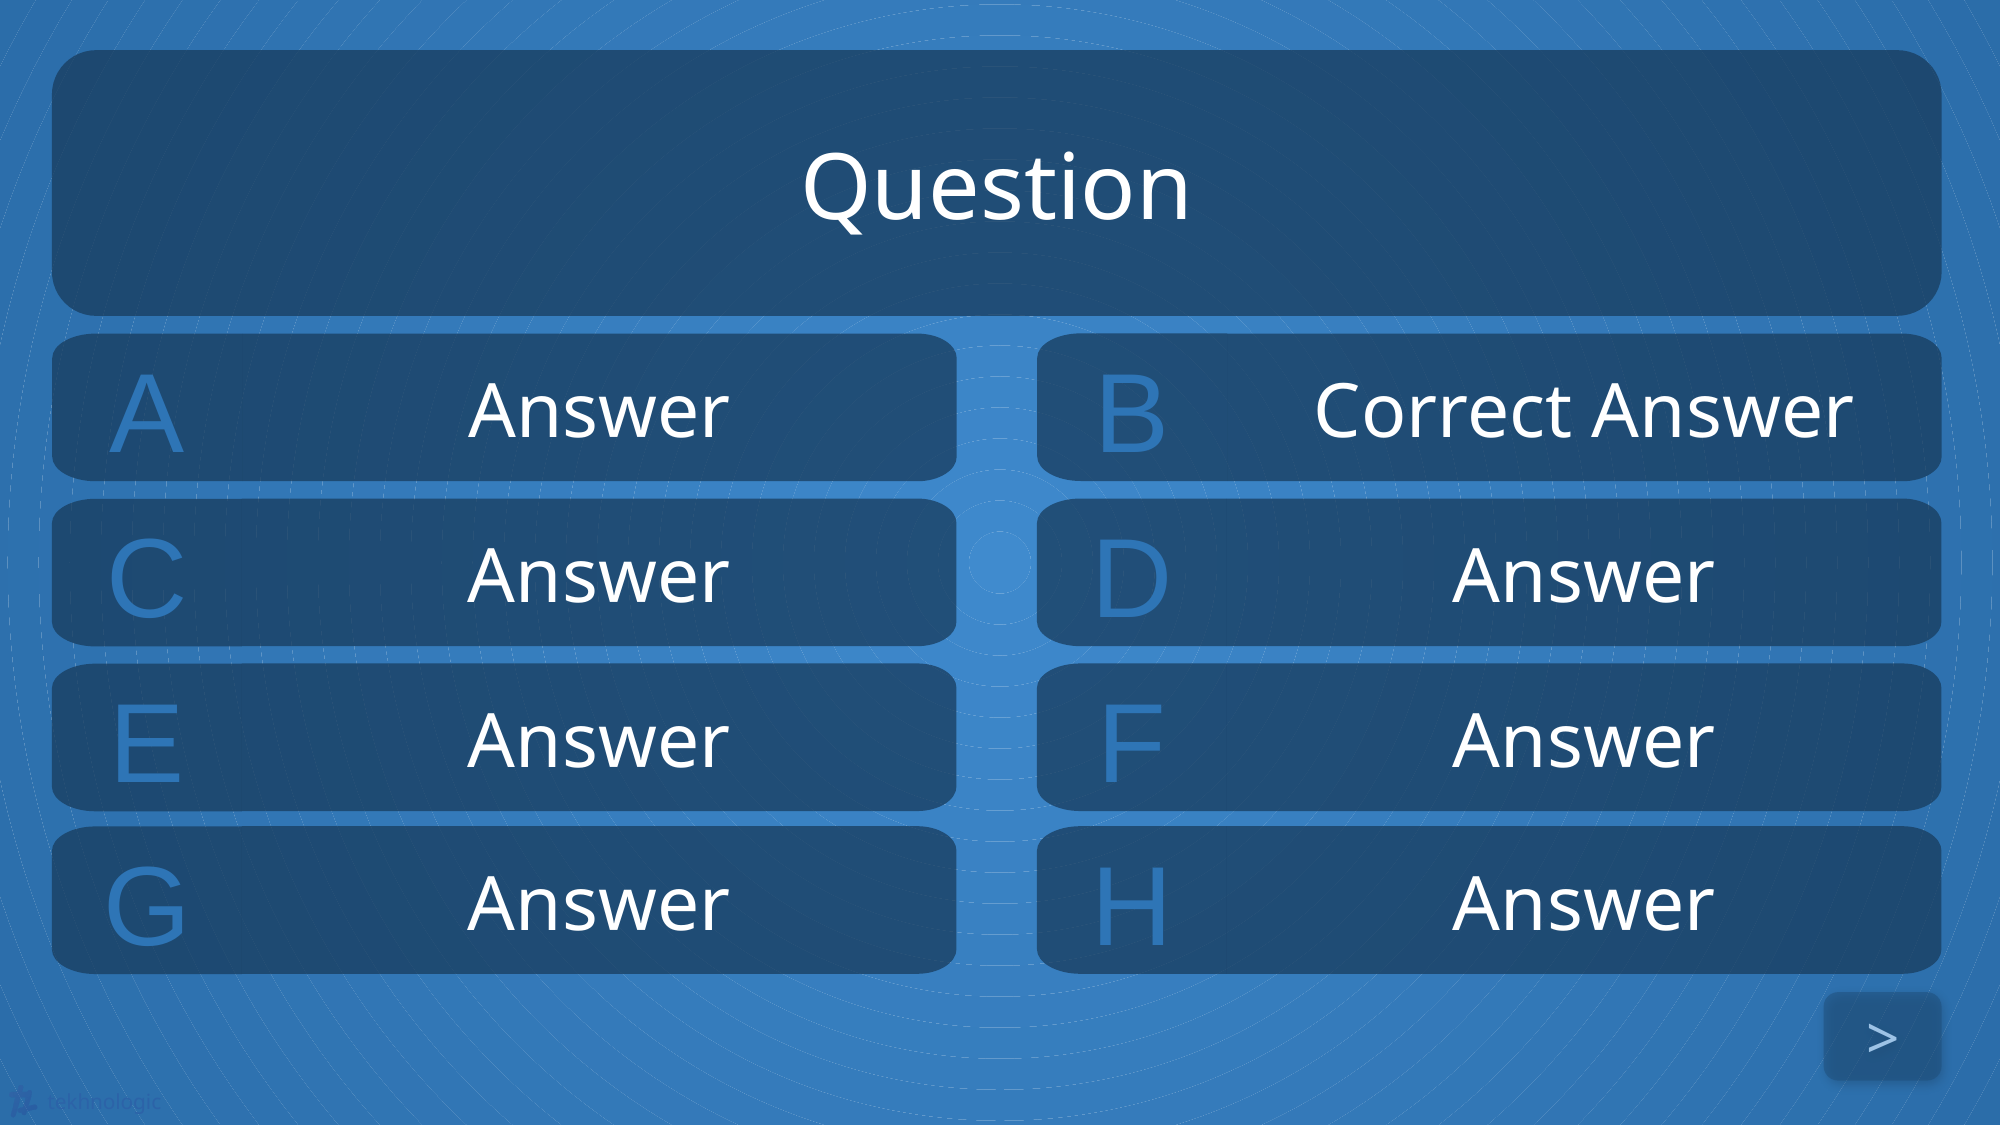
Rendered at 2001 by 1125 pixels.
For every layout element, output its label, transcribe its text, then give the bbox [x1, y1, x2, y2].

text_box > [1822, 991, 1943, 1082]
text_box A [51, 332, 241, 483]
text_box F [1035, 662, 1225, 813]
text_box Answer [240, 497, 958, 648]
text_box Answer [1225, 662, 1943, 813]
text_box Correct Answer [1226, 332, 1943, 483]
text_box Answer [240, 825, 958, 975]
text_box B [1036, 332, 1226, 483]
text_box Answer [240, 662, 958, 813]
text_box H [1035, 825, 1225, 975]
text_box Question [50, 49, 1943, 317]
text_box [2, 1080, 165, 1122]
text_box Answer [1225, 497, 1943, 648]
text_box E [50, 662, 240, 813]
text_box D [1035, 497, 1225, 648]
text_box Answer [241, 332, 958, 483]
text_box G [50, 825, 243, 976]
text_box Answer [1225, 825, 1943, 975]
text_box C [50, 497, 240, 648]
